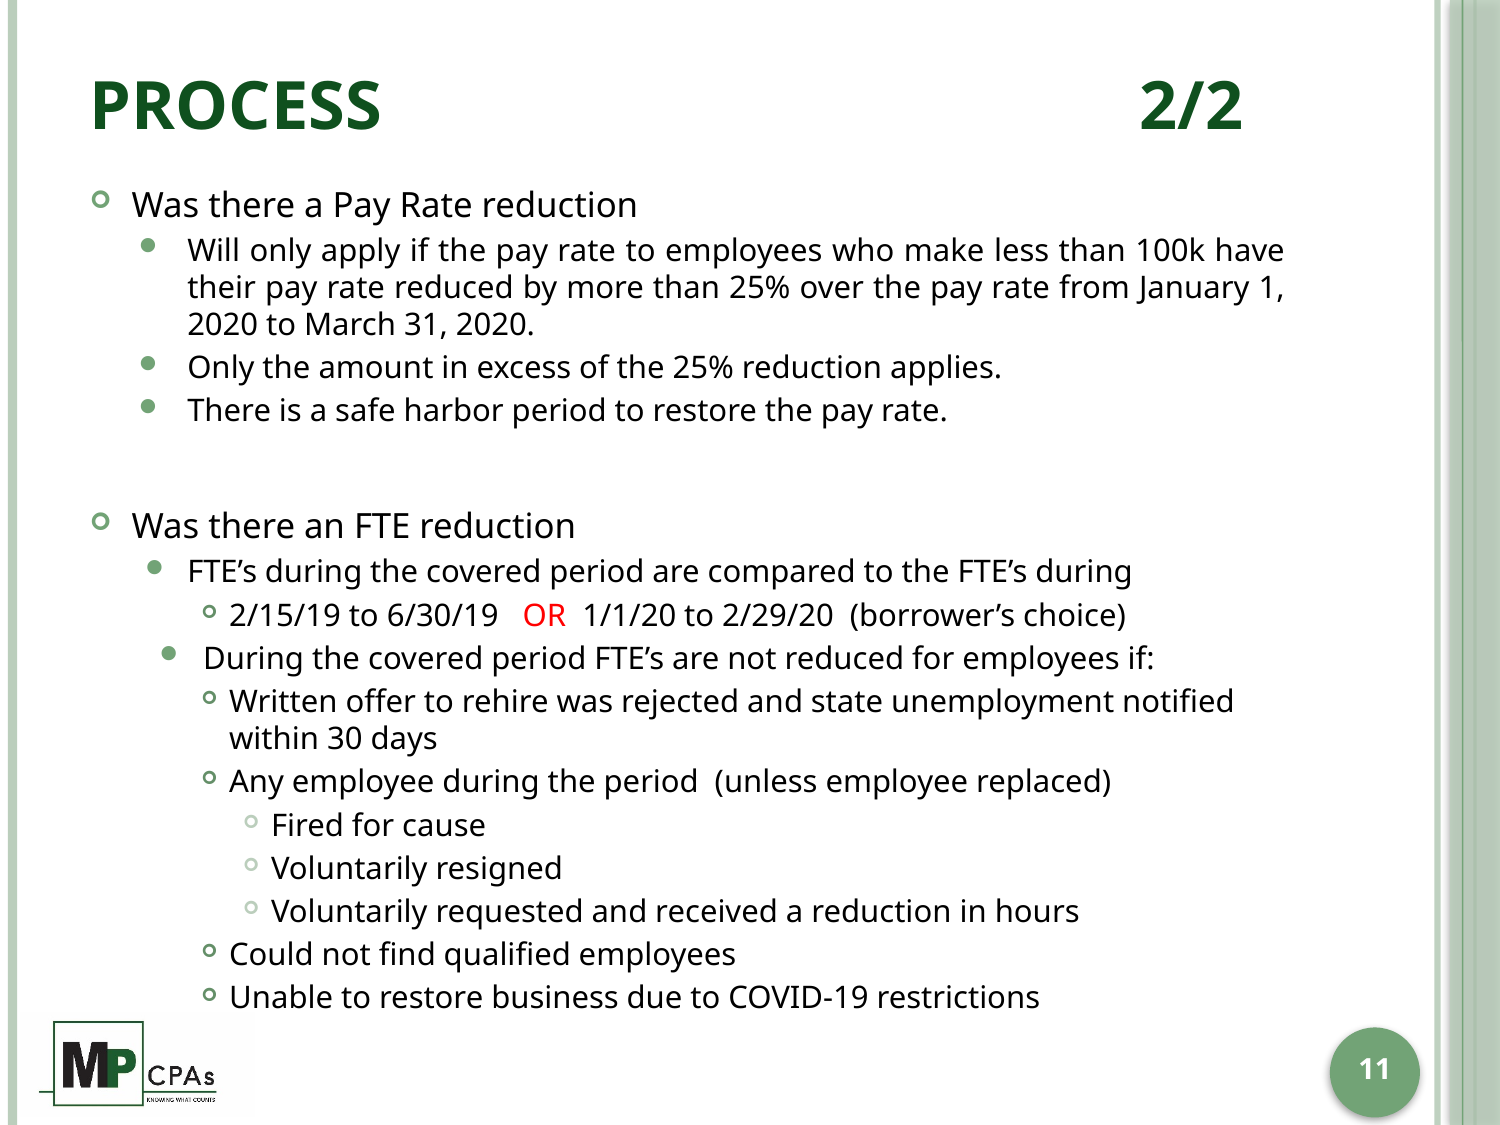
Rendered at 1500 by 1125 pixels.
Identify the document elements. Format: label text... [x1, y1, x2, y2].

picture [20, 1012, 255, 1117]
slide_number 11 [1325, 1027, 1425, 1113]
list Was there a Pay Rate reduction Will only apply if the pay rate to employees who make less than 100k have their pay rate reduced by more than 25% over the pay rate from January 1, 2020 to March 31, 2020. Only the amount in excess of the 25% reduction applies. There is a safe harbor period to restore the pay rate. Was there an FTE reduction FTE’s during the covered period are compared to the FTE’s during 2/15/19 to 6/30/19 OR 1/1/20 to 2/29/20 (borrower’s choice) During the covered period FTE’s are not reduced for employees if: Written offer to rehire was rejected and state unemployment notified within 30 days Any employee during the period (unless employee replaced) Fired for cause Voluntarily resigned Voluntarily requested and received a reduction in hours Could not find qualified employees Unable to restore business due to COVID-19 restrictions [75, 174, 1300, 1024]
title Process 2/2 [75, 45, 1300, 150]
